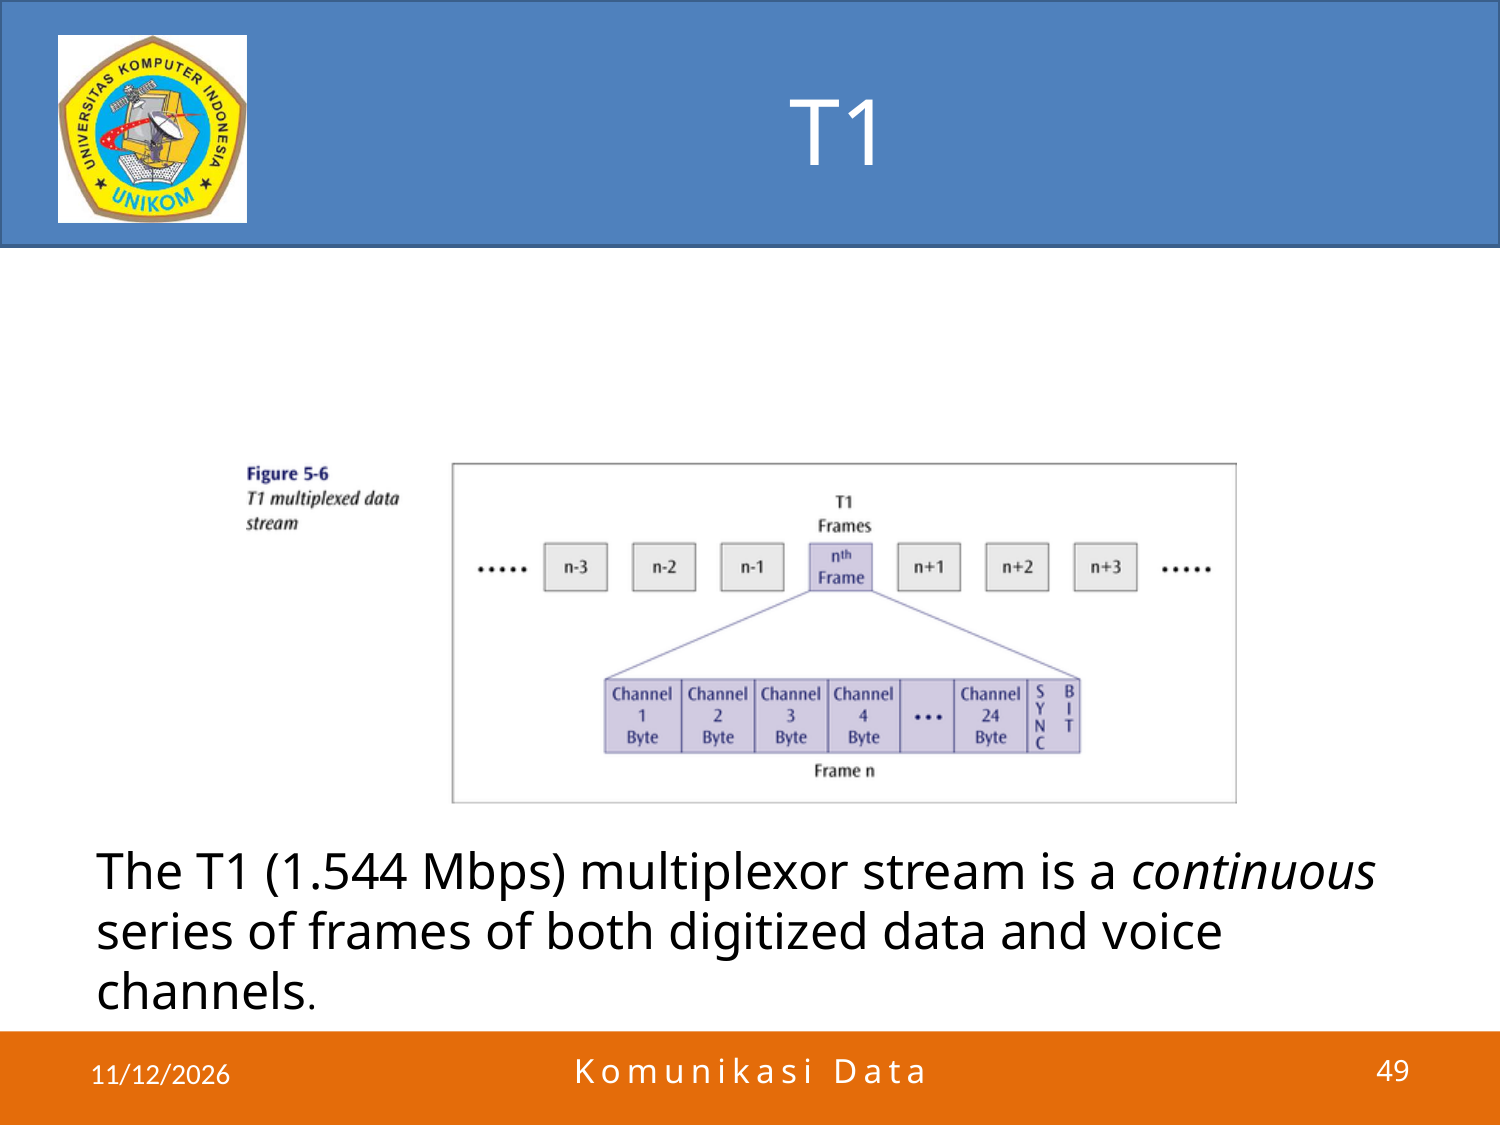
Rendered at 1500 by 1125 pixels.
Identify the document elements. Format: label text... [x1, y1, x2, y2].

title T1 [257, 35, 1425, 223]
picture [58, 35, 247, 223]
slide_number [75, 1042, 425, 1103]
slide_number 49 [1074, 1072, 1425, 1103]
footer Komunikasi Data [512, 1072, 988, 1103]
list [246, 262, 1237, 1006]
text_box The T1 (1.544 Mbps) multiplexor stream is a continuous series of frames of both digitized data and voice channels. [81, 831, 1430, 1072]
